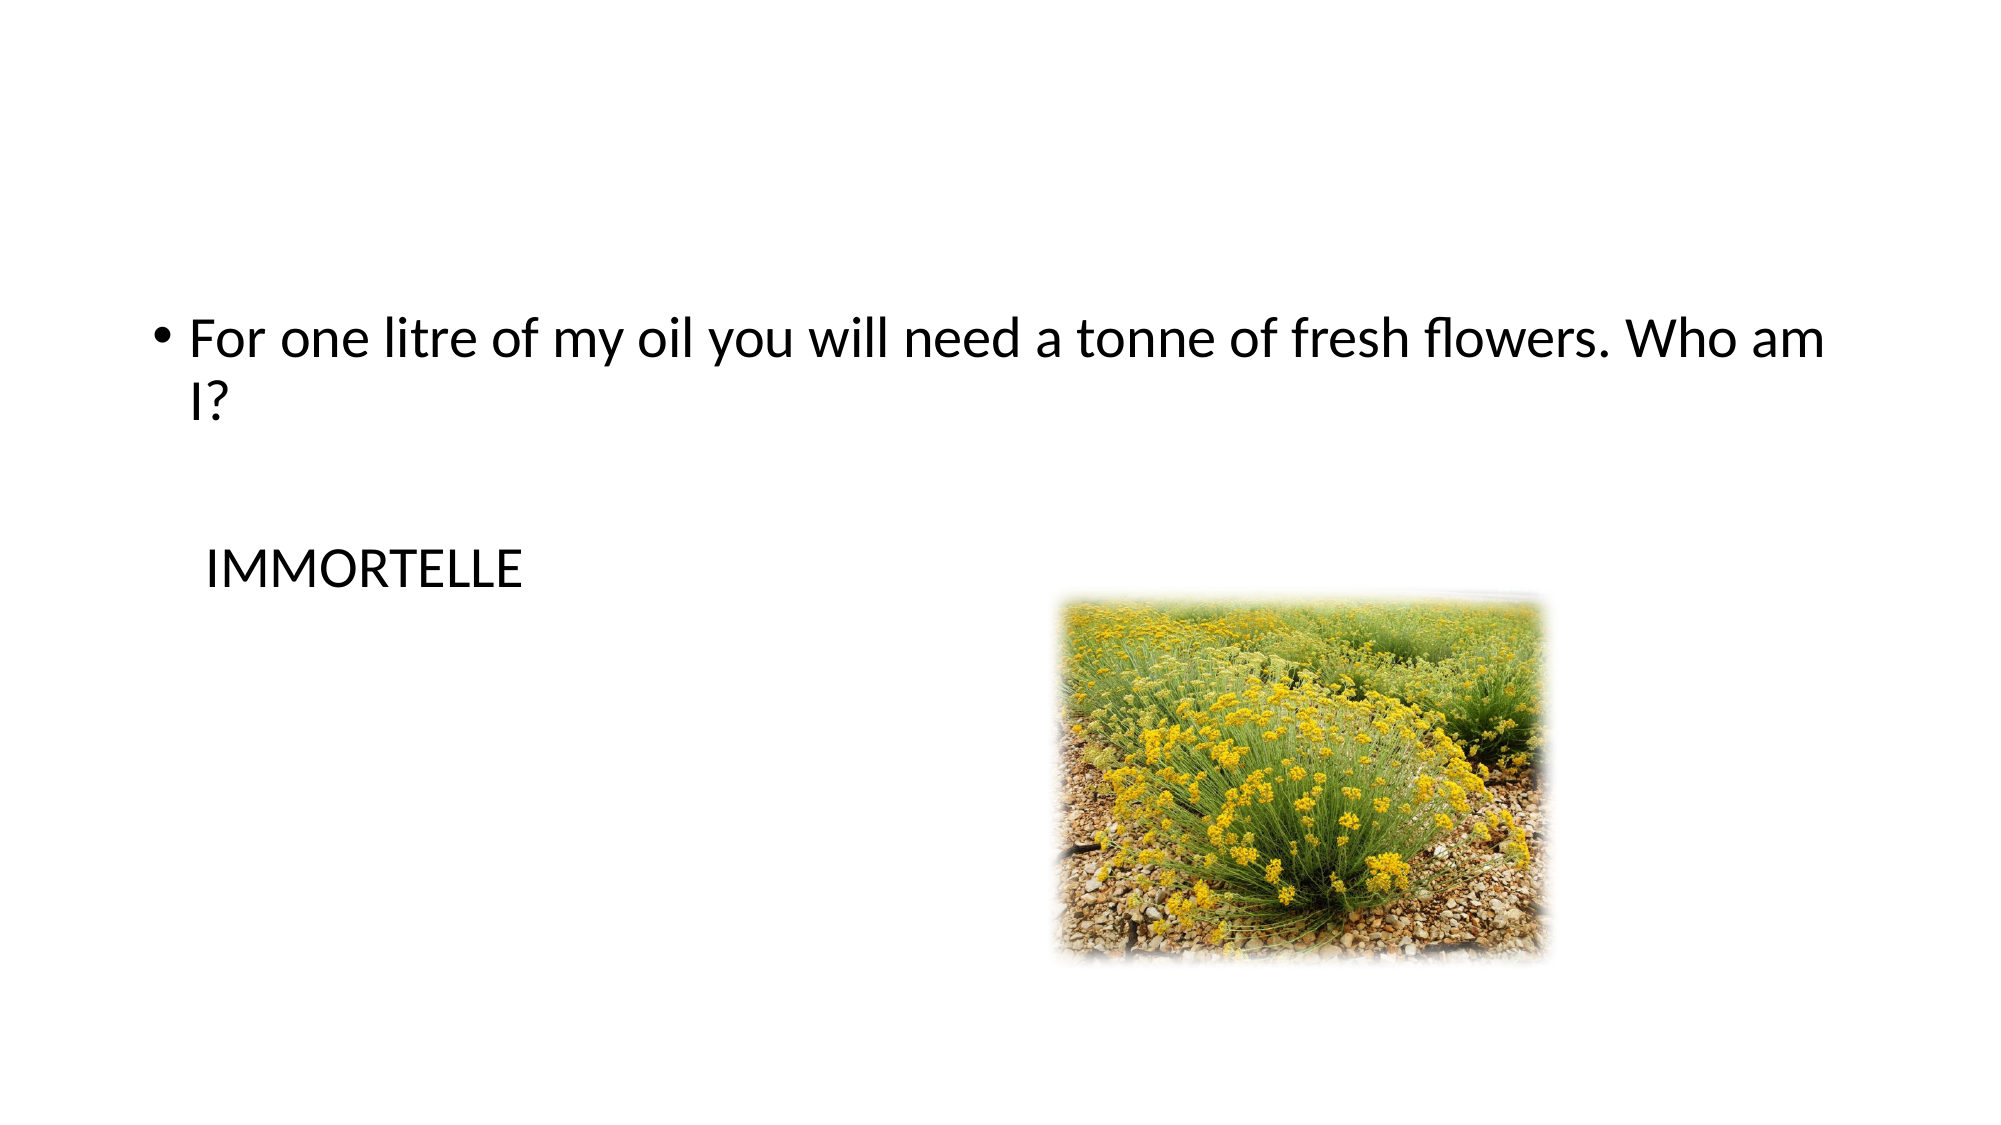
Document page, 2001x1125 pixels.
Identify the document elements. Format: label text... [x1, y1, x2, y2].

list For one litre of my oil you will need a tonne of fresh flowers. Who am I? IMMORTELLE [137, 299, 1863, 1014]
picture [1046, 585, 1559, 970]
